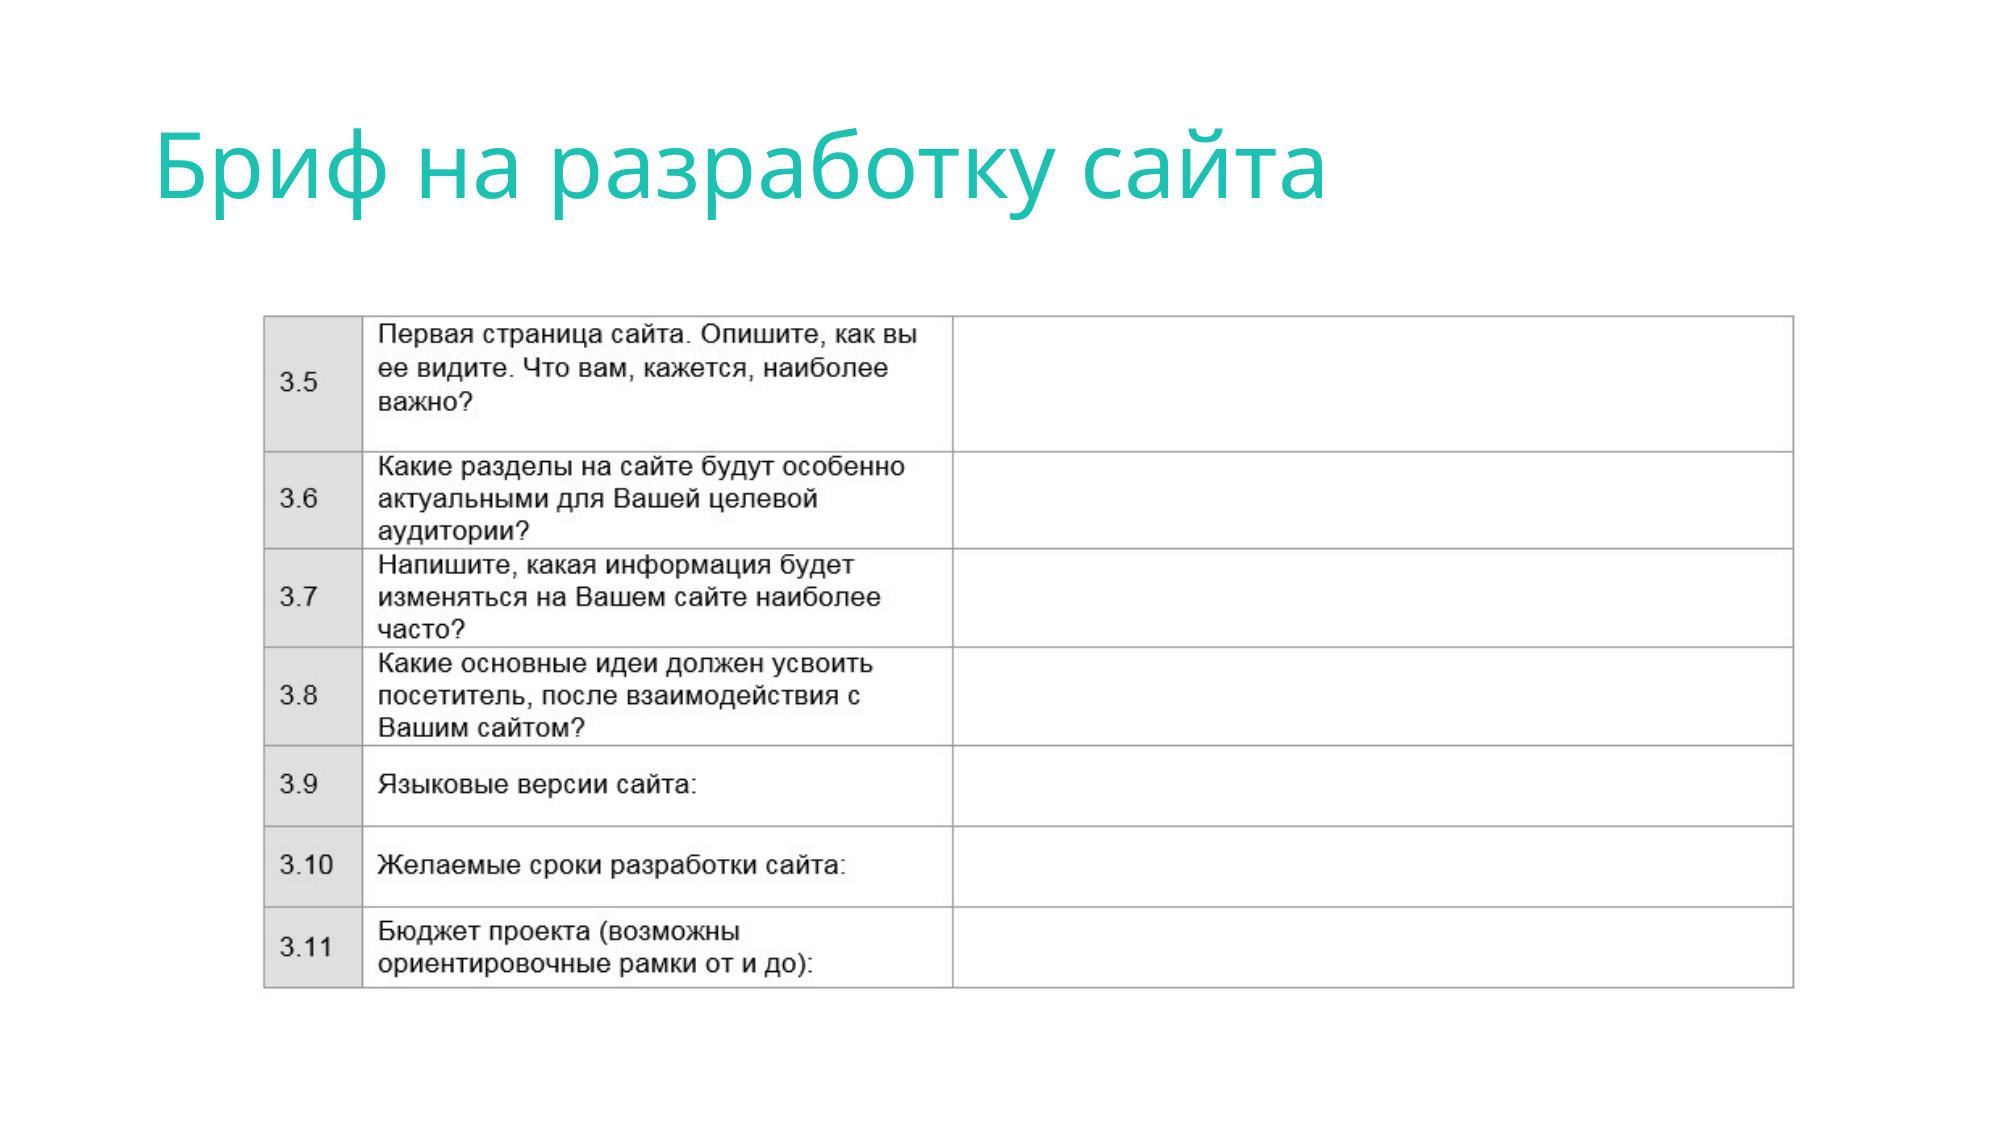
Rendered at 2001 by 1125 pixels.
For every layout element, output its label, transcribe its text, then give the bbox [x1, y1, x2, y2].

title Бриф на разработку сайта [137, 59, 1863, 278]
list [220, 277, 1830, 1013]
